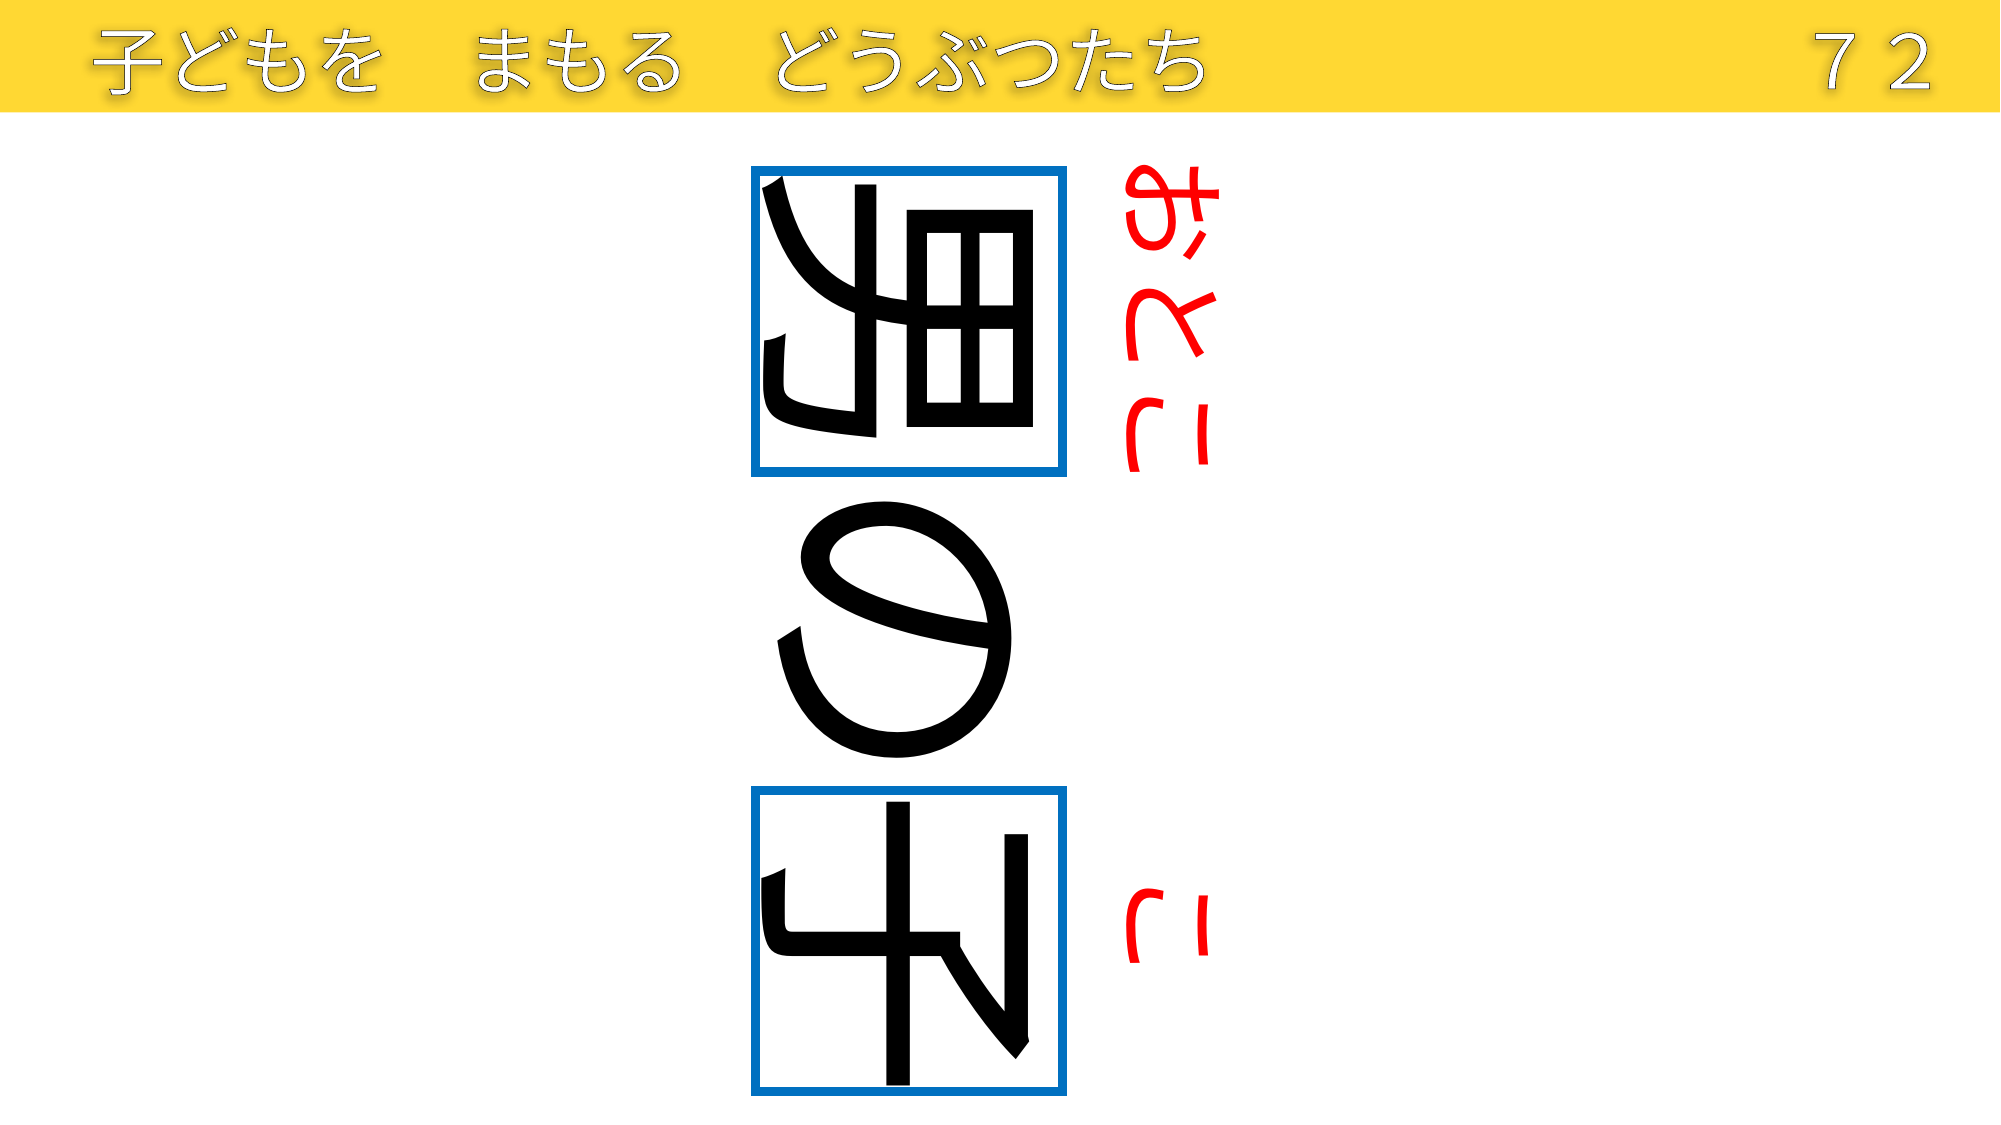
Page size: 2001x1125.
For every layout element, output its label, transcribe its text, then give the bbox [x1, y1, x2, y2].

text_box 子どもを まもる どうぶつたち [75, 6, 1238, 112]
text_box 男の子 [698, 147, 1108, 1125]
text_box こ [1108, 855, 1250, 984]
text_box [755, 170, 1063, 473]
text_box おとこ [1082, 138, 1250, 495]
text_box [755, 789, 1063, 1092]
text_box [0, 0, 2000, 113]
text_box ７２ [1782, 6, 1963, 112]
